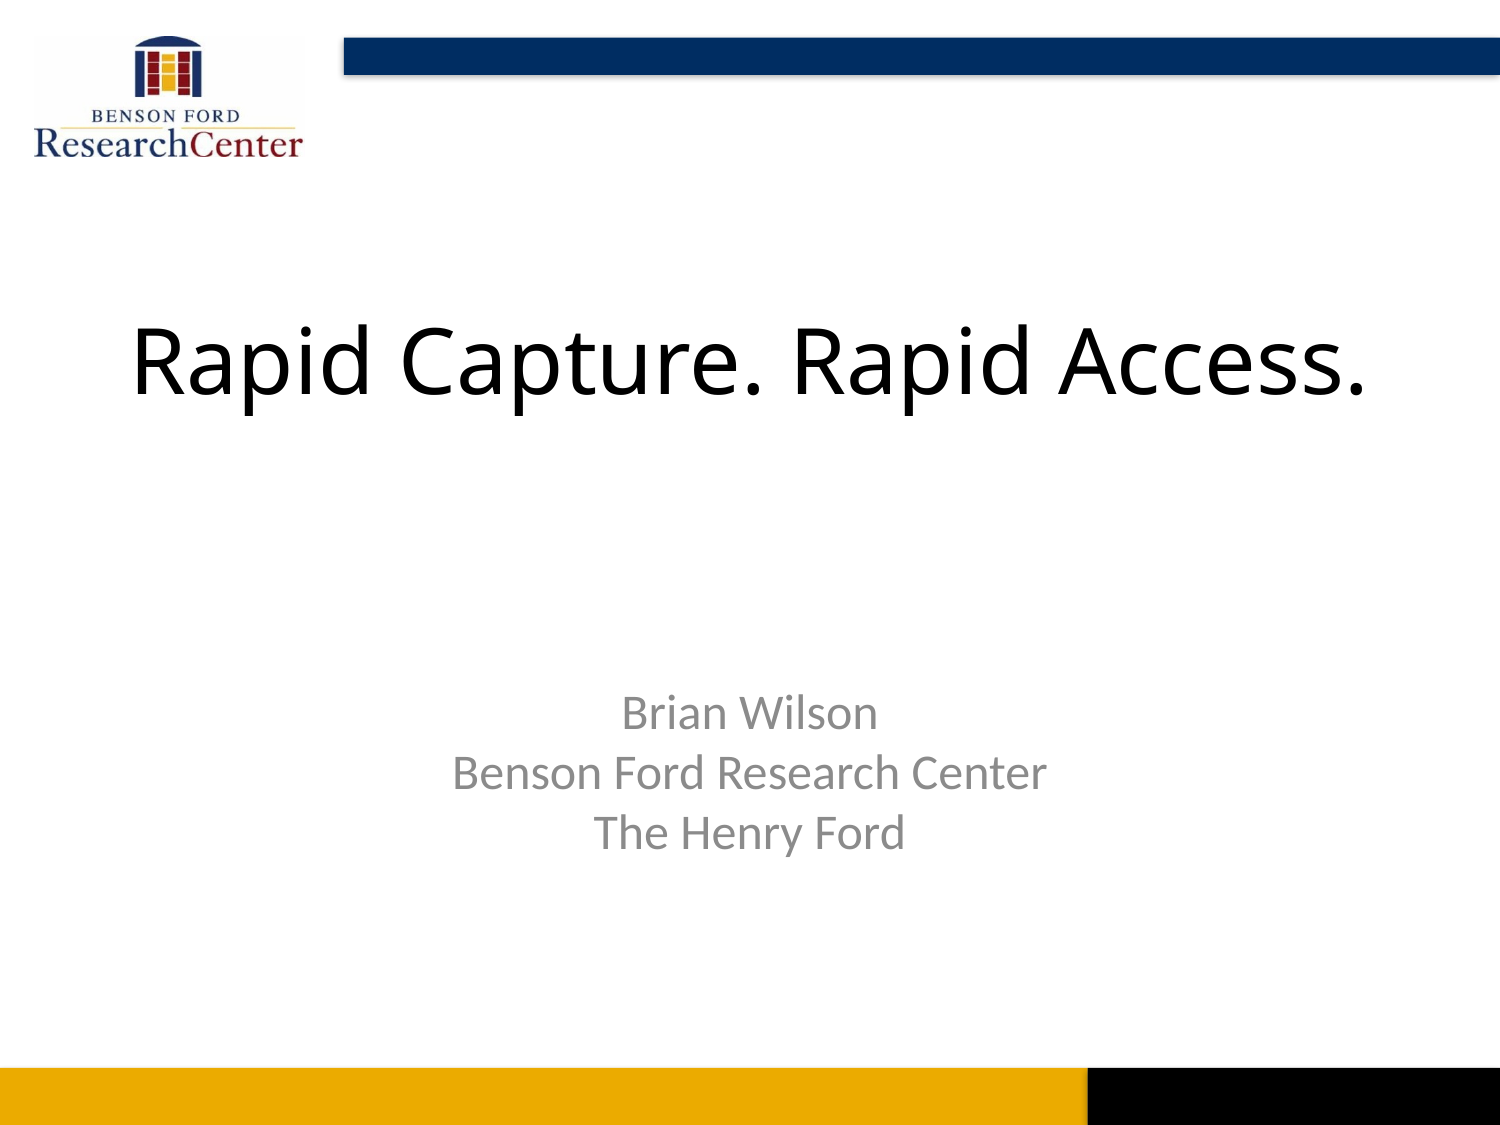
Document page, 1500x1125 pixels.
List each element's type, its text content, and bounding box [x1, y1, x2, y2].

subtitle Brian Wilson Benson Ford Research Center The Henry Ford [225, 672, 1275, 911]
picture [34, 36, 305, 157]
title Rapid Capture. Rapid Access. [112, 236, 1388, 479]
text_box [0, 1067, 1086, 1125]
text_box [1087, 1067, 1500, 1125]
text_box [343, 37, 1500, 76]
